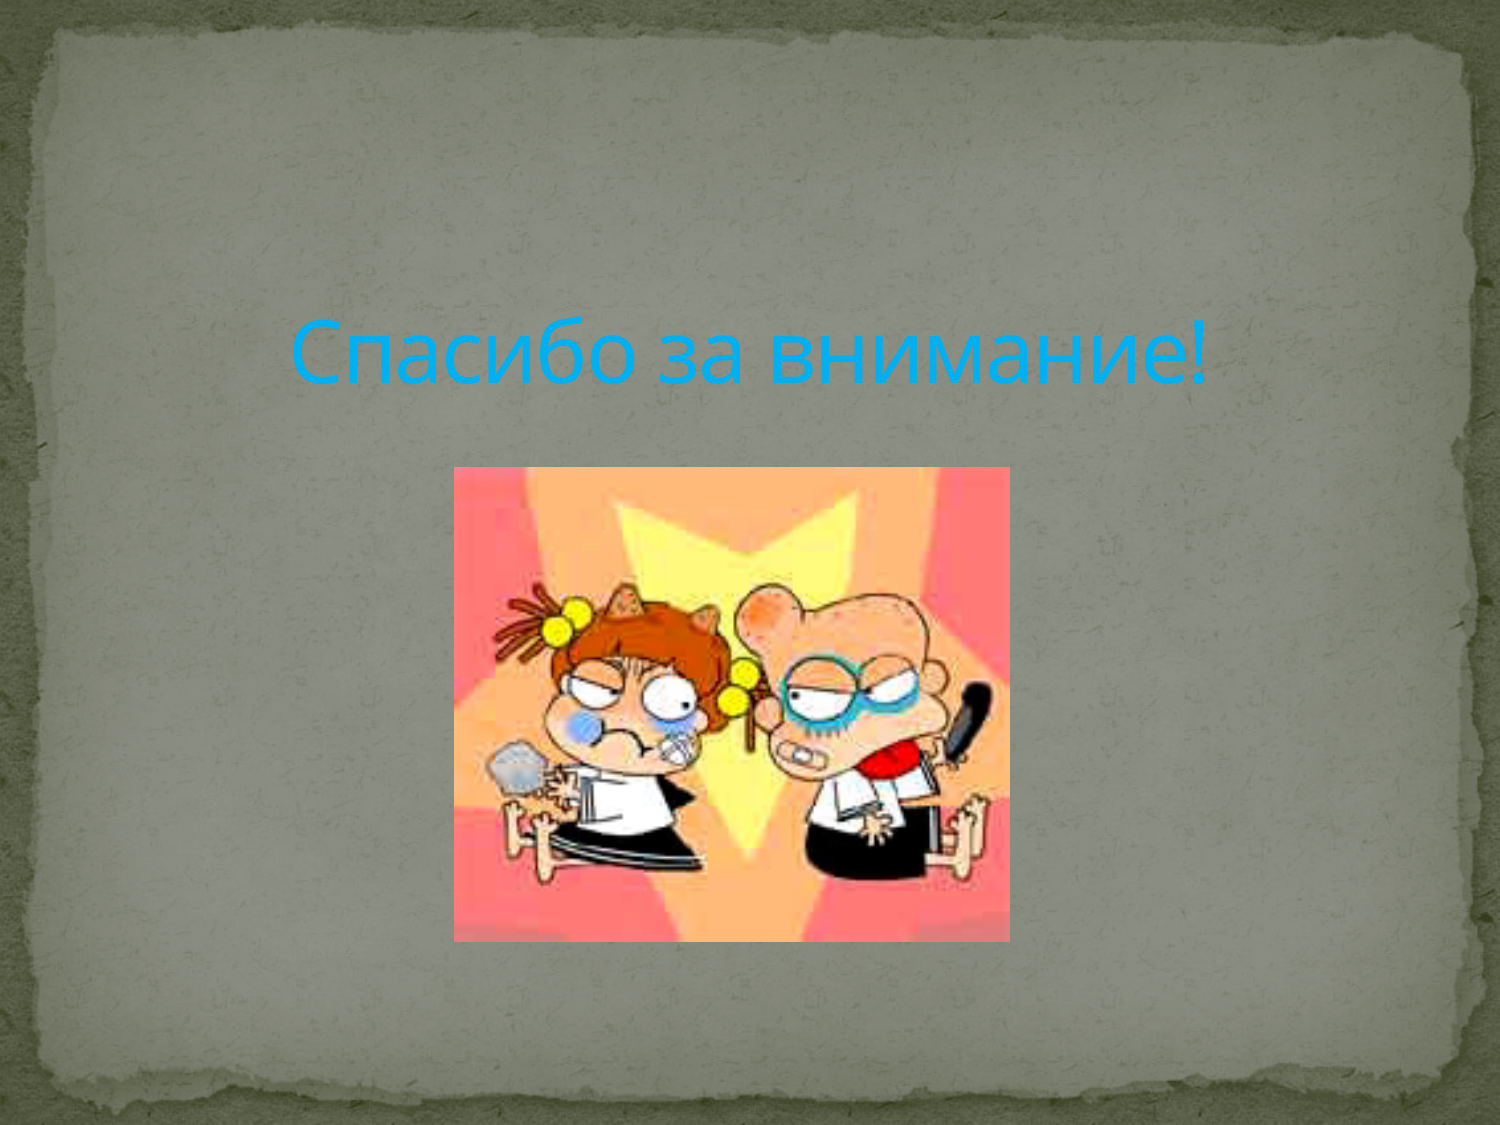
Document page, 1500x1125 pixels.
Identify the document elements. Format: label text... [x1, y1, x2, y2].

title Спасибо за внимание! [74, 101, 1425, 409]
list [456, 469, 1009, 942]
